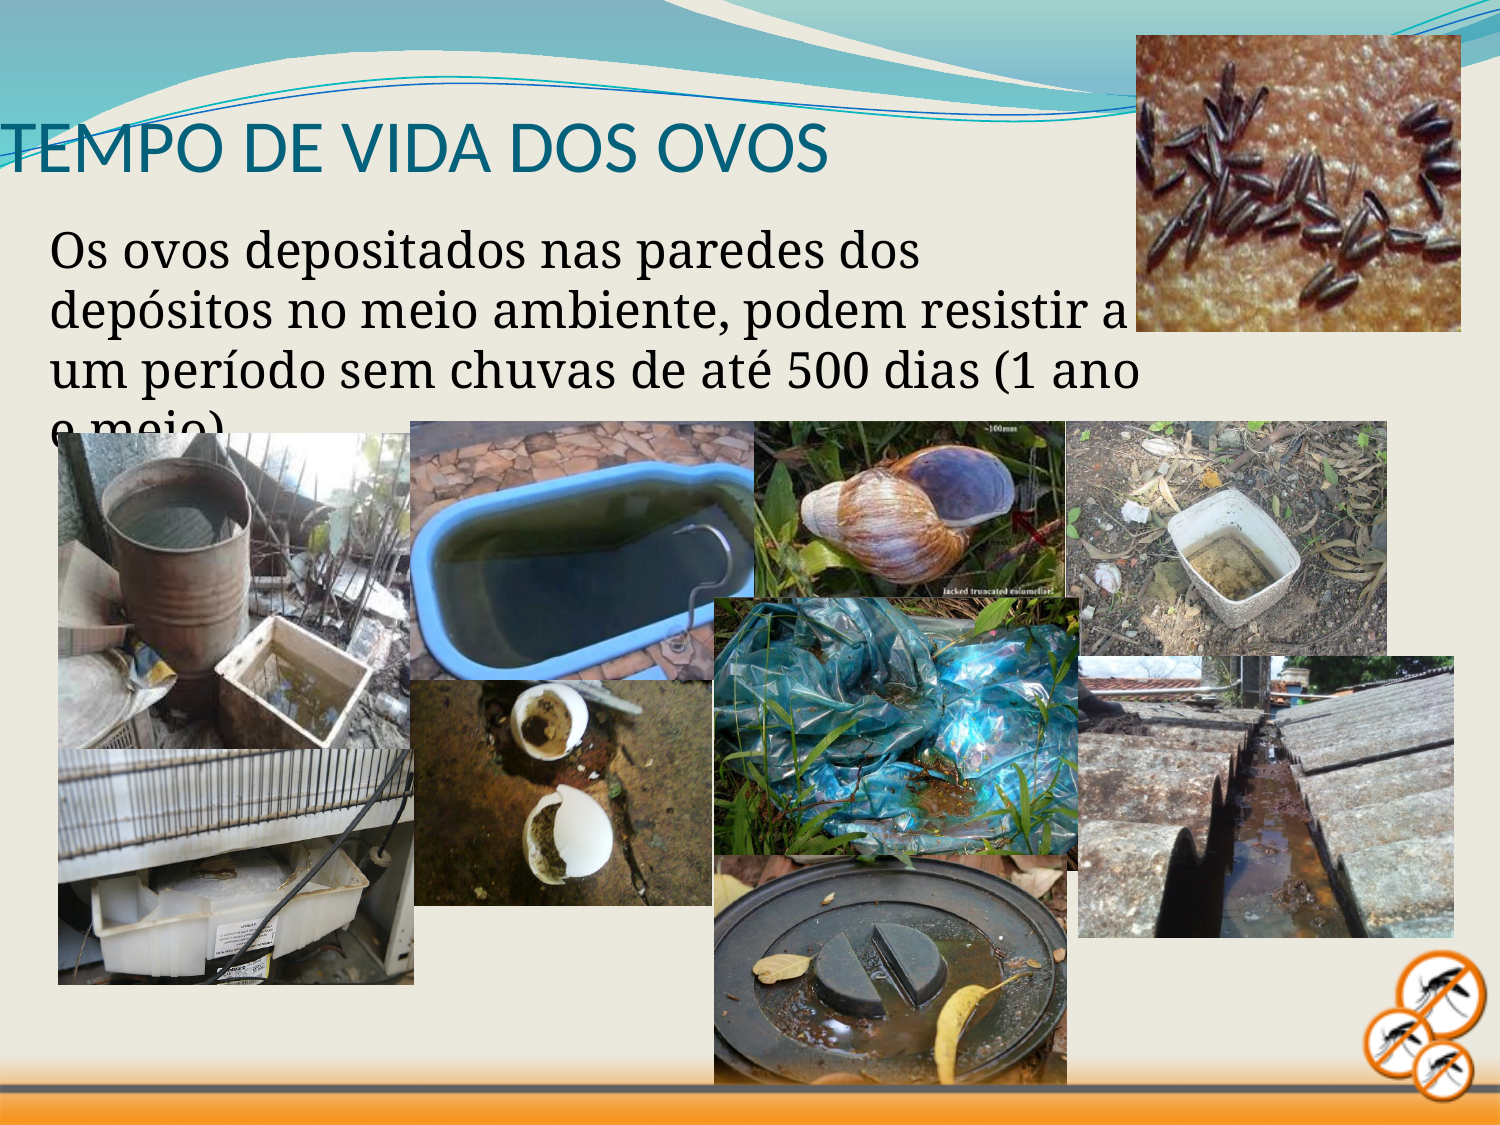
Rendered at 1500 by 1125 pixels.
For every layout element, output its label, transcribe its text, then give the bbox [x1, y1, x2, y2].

text_box Os ovos depositados nas paredes dos depósitos no meio ambiente, podem resistir a um período sem chuvas de até 500 dias (1 ano e meio). [35, 210, 1161, 466]
picture [1136, 34, 1461, 332]
title TEMPO DE VIDA DOS OVOS [0, 0, 1074, 188]
picture [0, 421, 1500, 1125]
